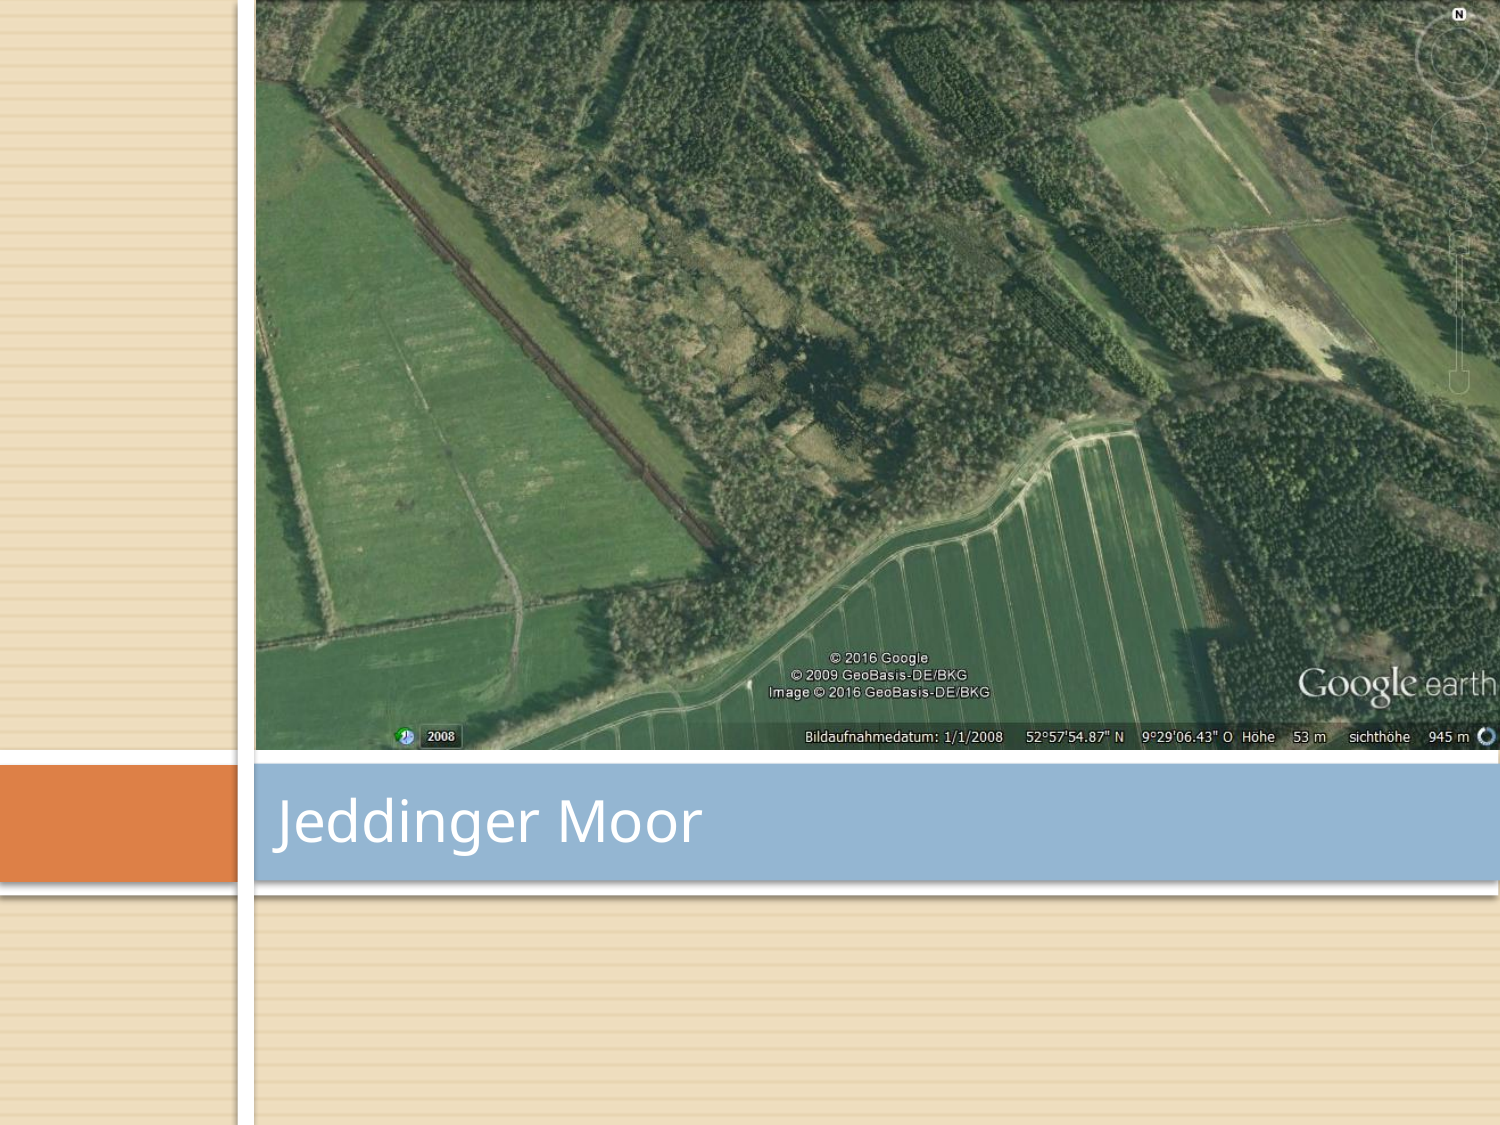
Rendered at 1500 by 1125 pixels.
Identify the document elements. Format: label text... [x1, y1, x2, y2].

picture [255, 0, 1500, 750]
title Jeddinger Moor [262, 762, 1463, 875]
